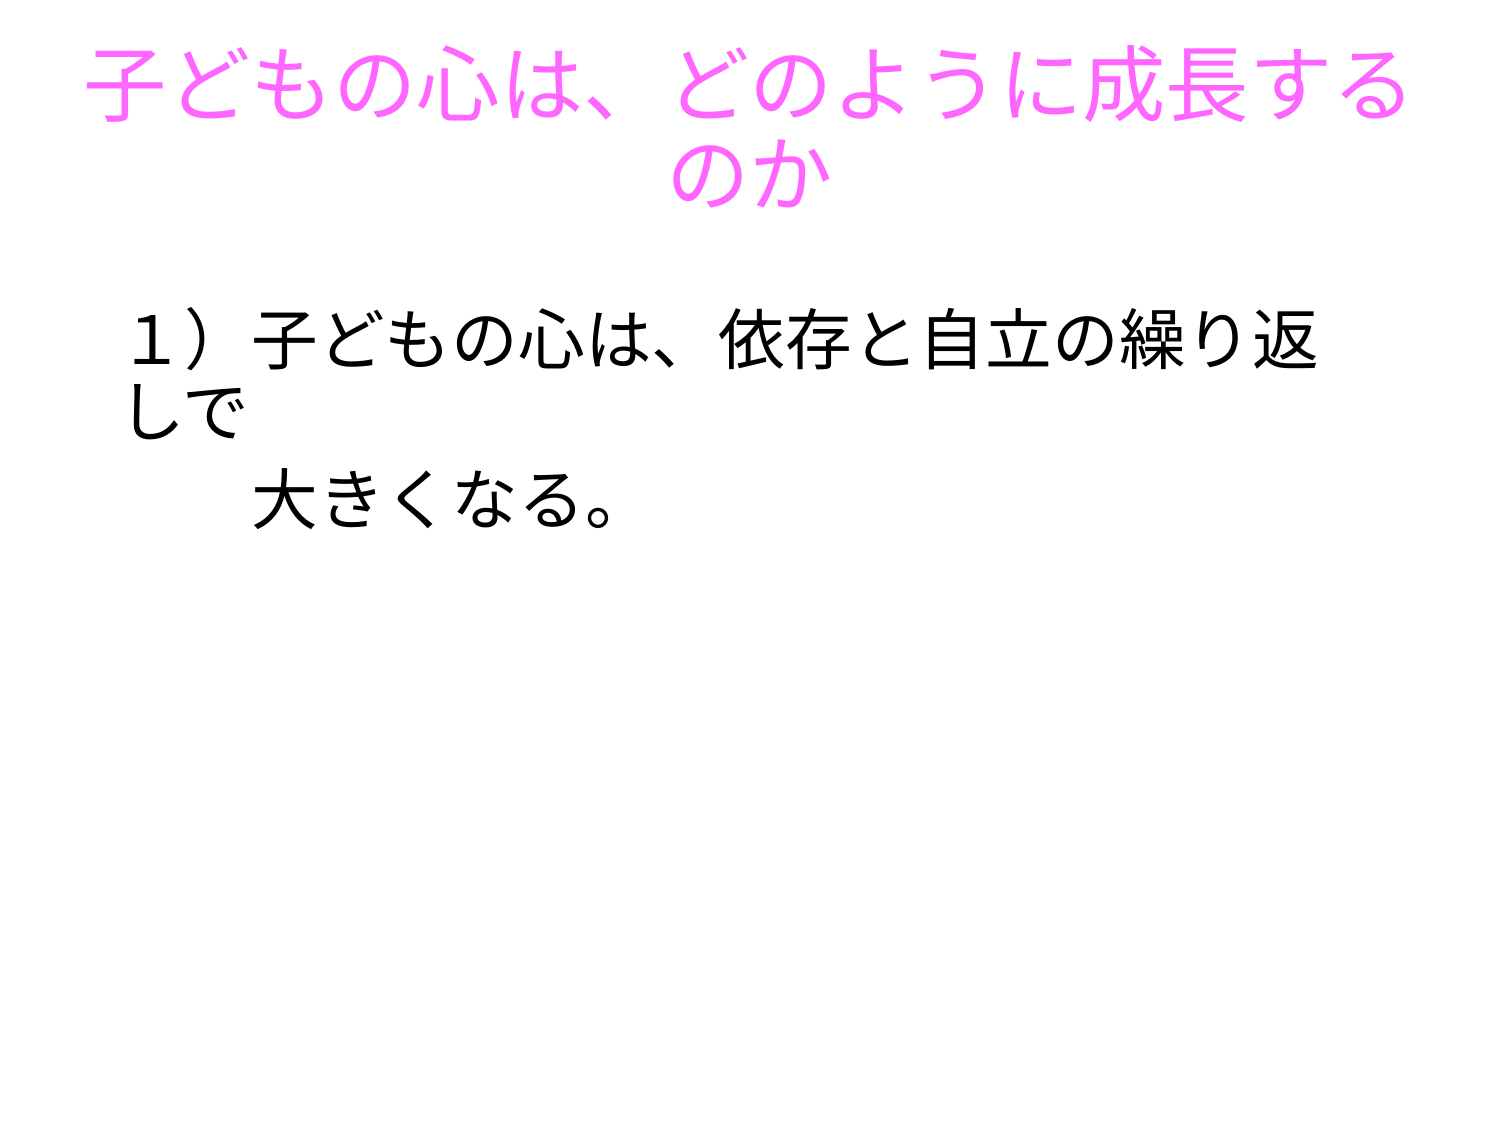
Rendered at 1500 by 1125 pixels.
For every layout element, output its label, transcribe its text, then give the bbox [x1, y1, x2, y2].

title 子どもの心は、どのように成長するのか [32, 90, 1468, 277]
list １）子どもの心は、依存と自立の繰り返しで 大きくなる。 [103, 299, 1397, 1014]
